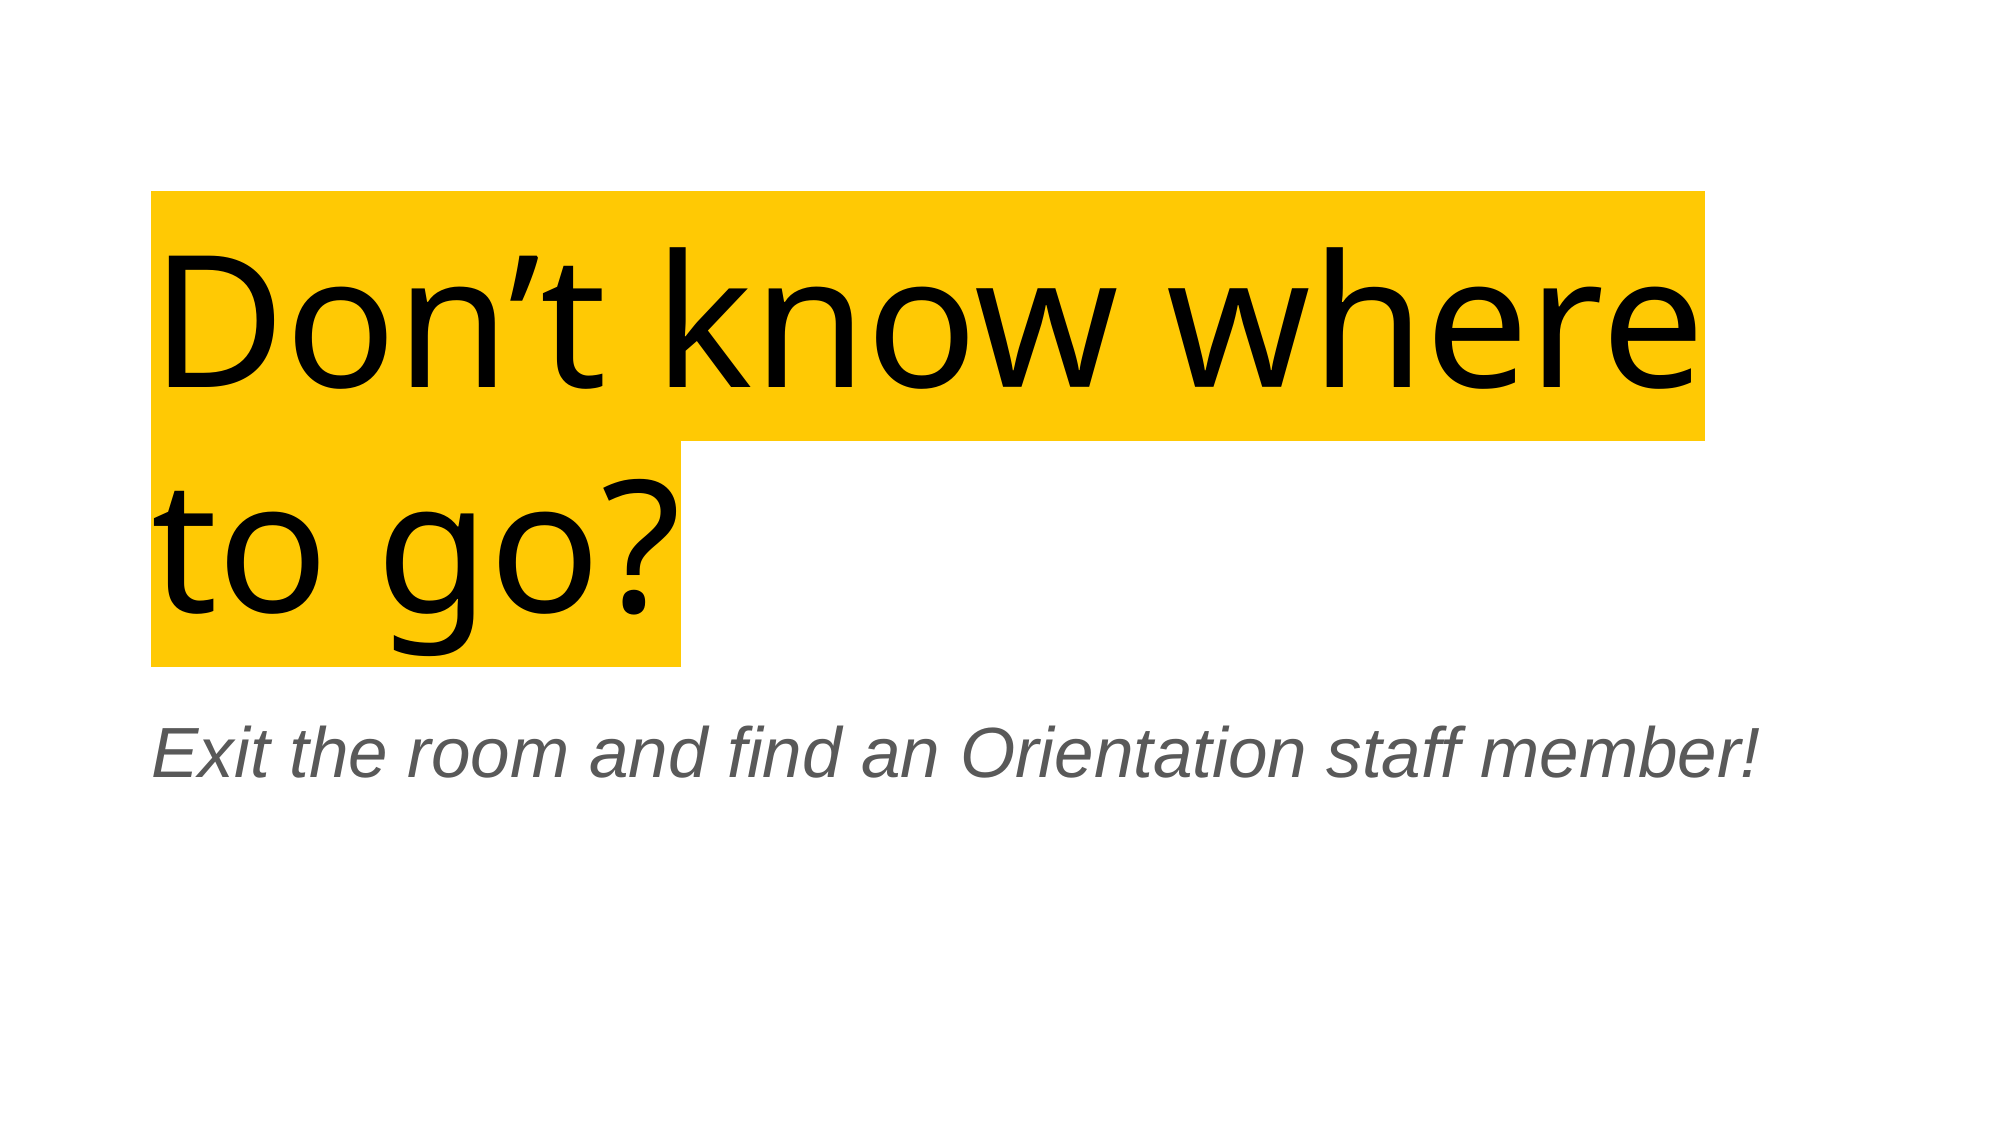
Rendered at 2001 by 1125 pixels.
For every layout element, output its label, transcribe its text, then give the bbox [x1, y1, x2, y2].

title Don’t know where to go? [136, 197, 1862, 665]
list Exit the room and find an Orientation staff member! [136, 665, 1862, 912]
